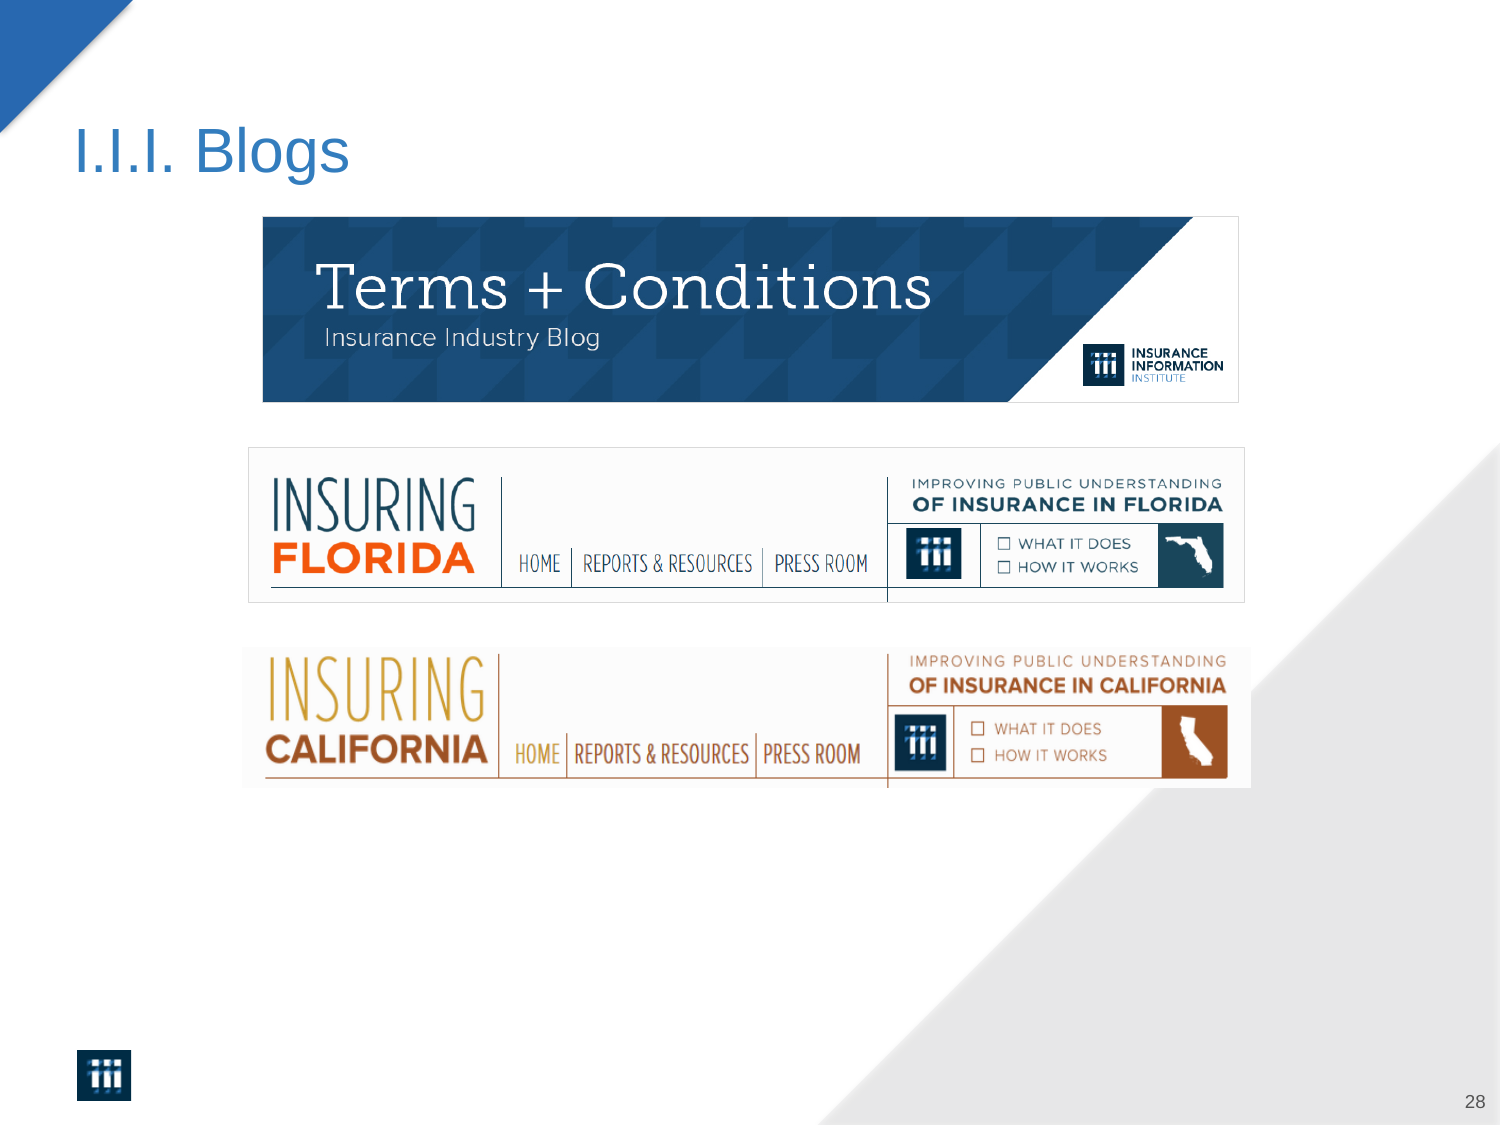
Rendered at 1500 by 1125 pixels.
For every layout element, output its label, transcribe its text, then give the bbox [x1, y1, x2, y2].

title I.I.I. Blogs [58, 37, 1446, 194]
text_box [248, 446, 1245, 603]
picture [261, 215, 1238, 403]
picture [241, 646, 1251, 789]
